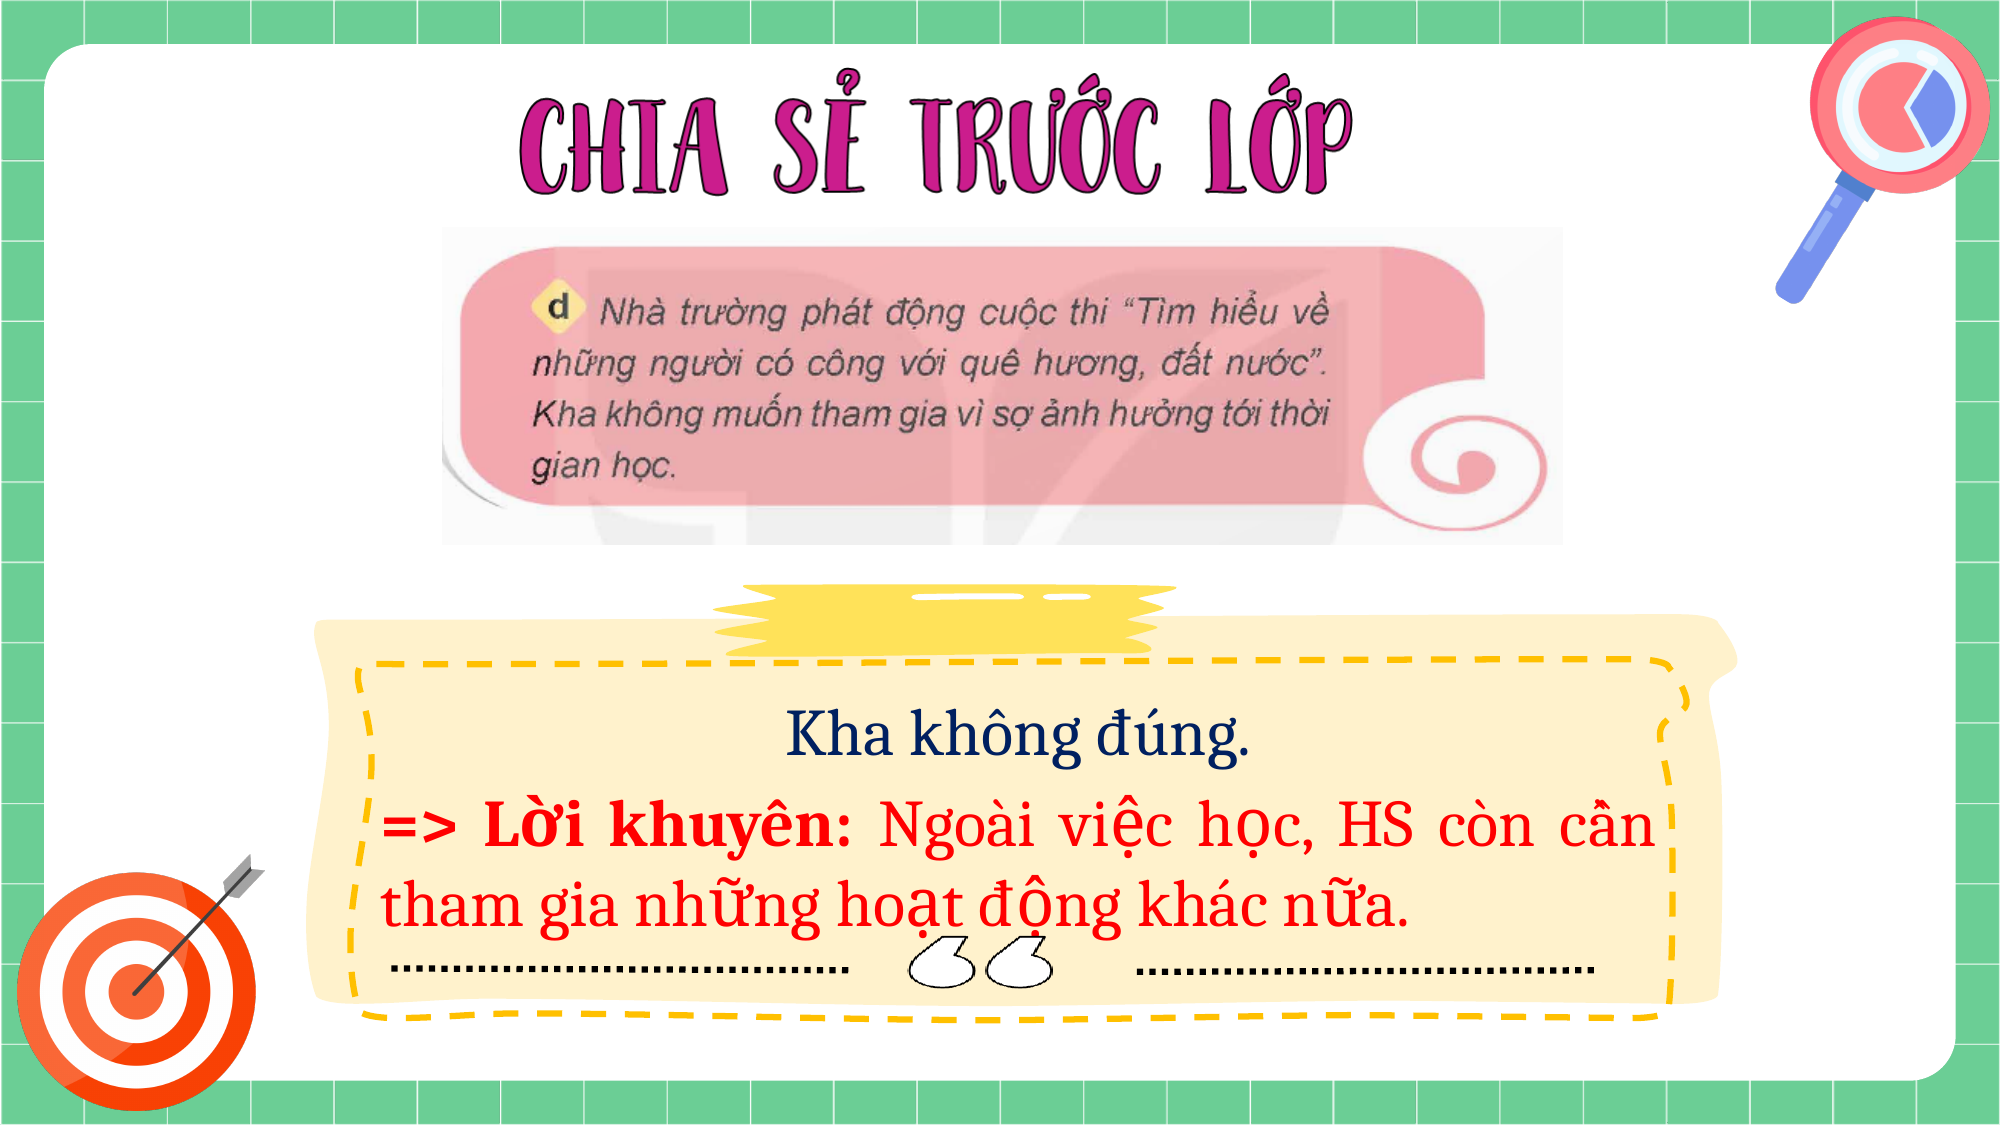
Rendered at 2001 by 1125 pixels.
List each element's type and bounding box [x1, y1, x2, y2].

text_box [306, 584, 1738, 1021]
picture [0, 0, 2001, 1125]
